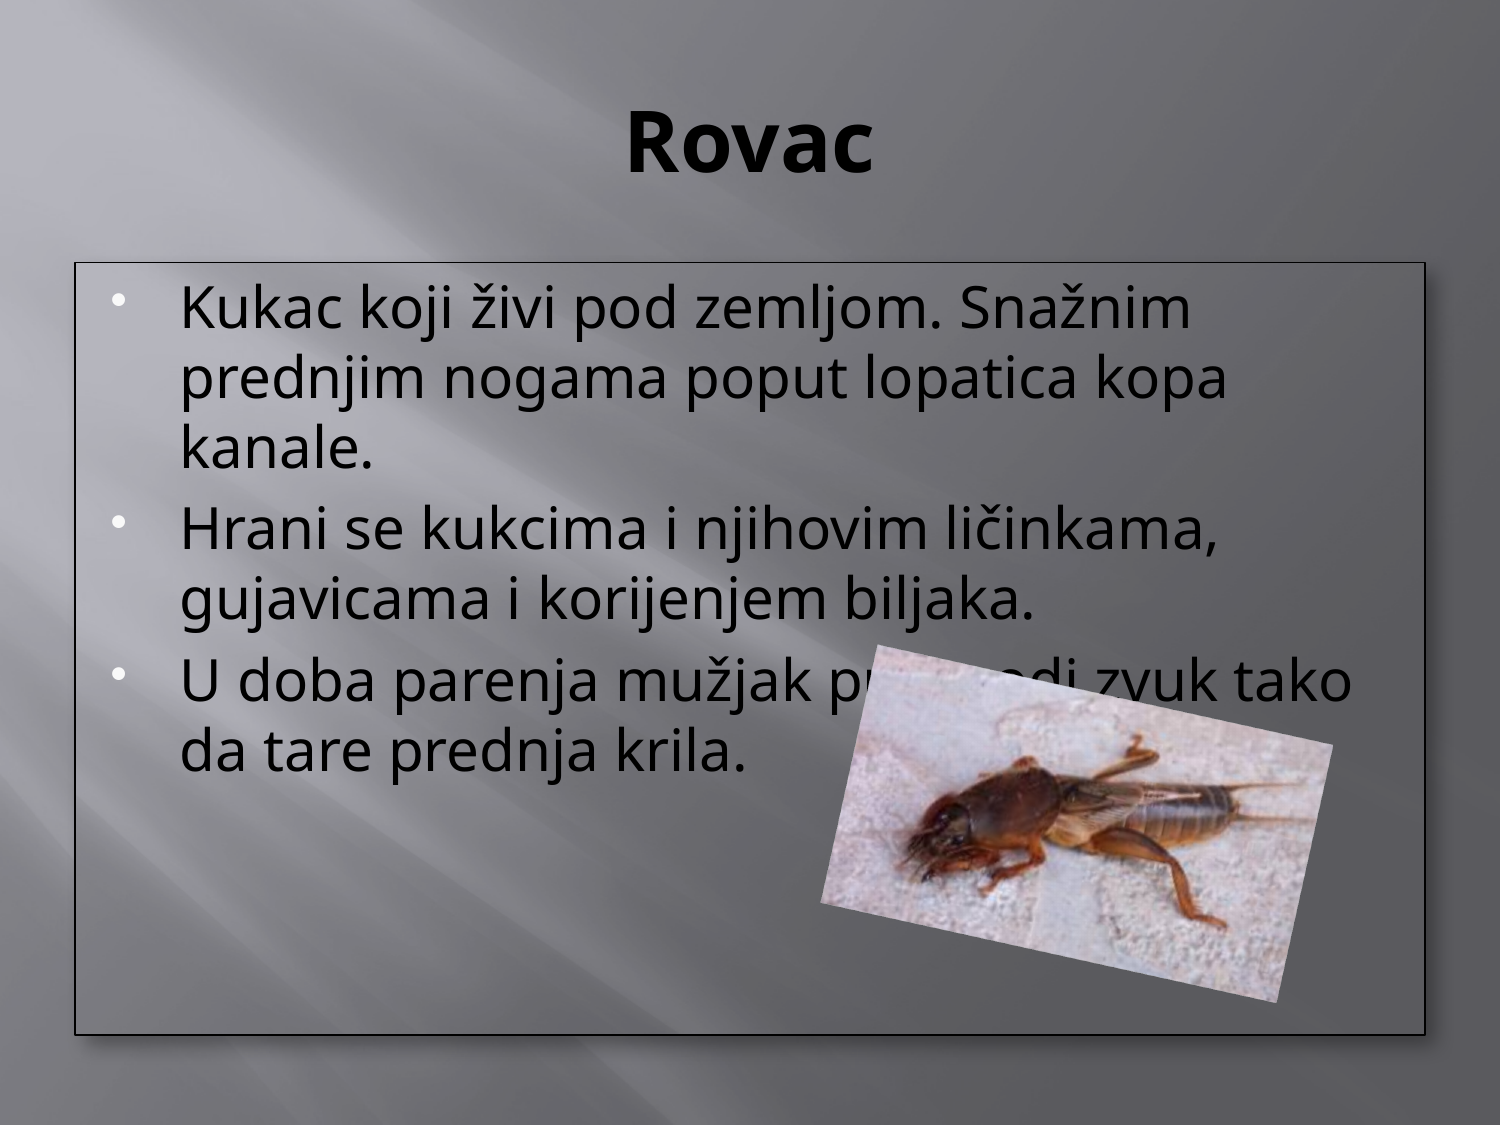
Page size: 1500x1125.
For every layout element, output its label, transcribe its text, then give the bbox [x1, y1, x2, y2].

list Kukac koji živi pod zemljom. Snažnim prednjim nogama poput lopatica kopa kanale. Hrani se kukcima i njihovim ličinkama, gujavicama i korijenjem biljaka. U doba parenja mužjak proizvodi zvuk tako da tare prednja krila. [74, 262, 1426, 1036]
title Rovac [75, 45, 1425, 233]
picture [822, 645, 1332, 1002]
